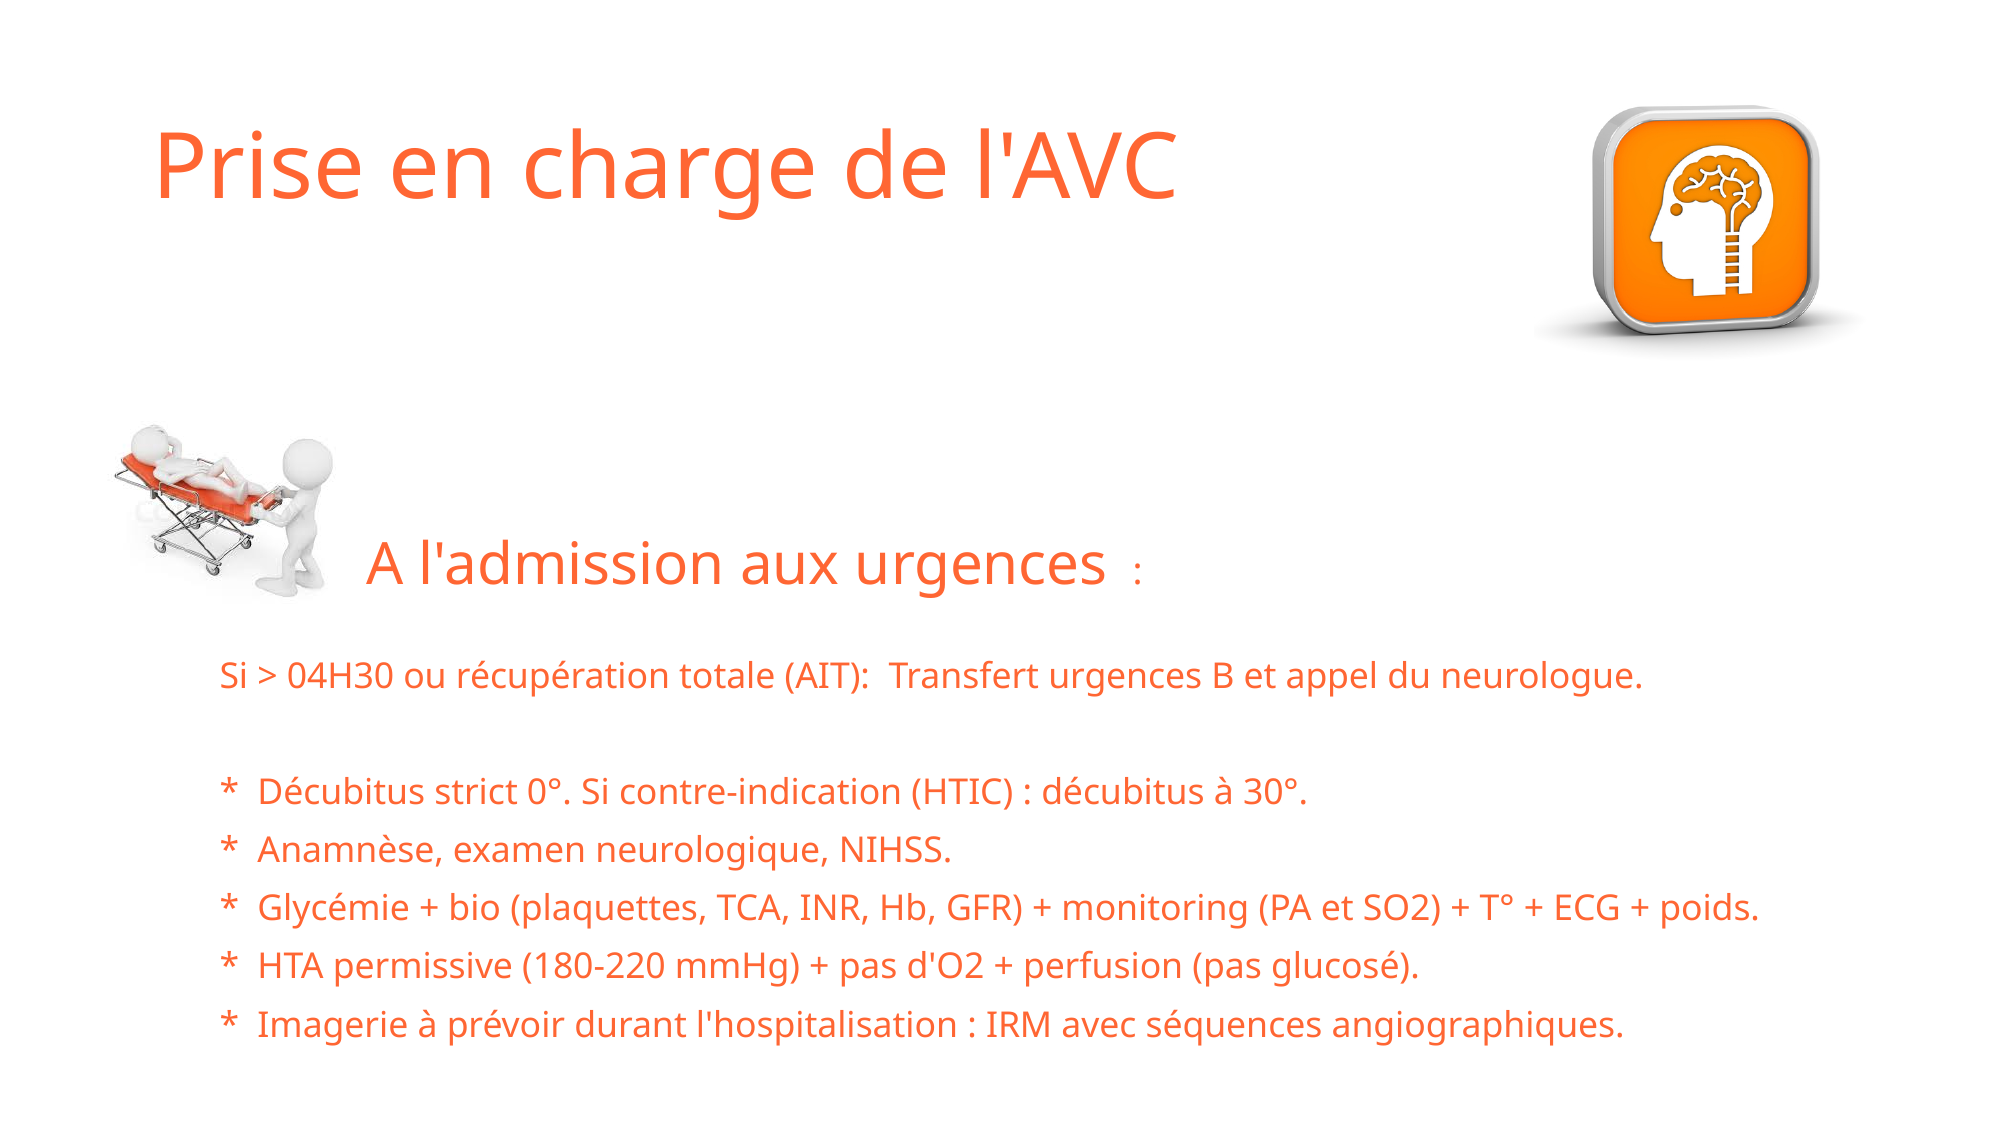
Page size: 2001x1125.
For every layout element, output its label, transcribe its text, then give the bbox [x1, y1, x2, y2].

title Prise en charge de l'AVC [137, 59, 1534, 278]
picture [1534, 59, 1869, 395]
text_box Si > 04H30 ou récupération totale (AIT): Transfert urgences B et appel du neurologue. * Décubitus strict 0°. Si contre-indication (HTIC) : décubitus à 30°. * Anamnèse, examen neurologique, NIHSS. * Glycémie + bio (plaquettes, TCA, INR, Hb, GFR) + monitoring (PA et SO2) + T° + ECG + poids. * HTA permissive (180-220 mmHg) + pas d'O2 + perfusion (pas glucosé). * Imagerie à prévoir durant l'hospitalisation : IRM avec séquences angiographiques. [204, 649, 1930, 1053]
text_box A l'admission aux urgences : [351, 526, 2000, 681]
picture [107, 413, 341, 608]
